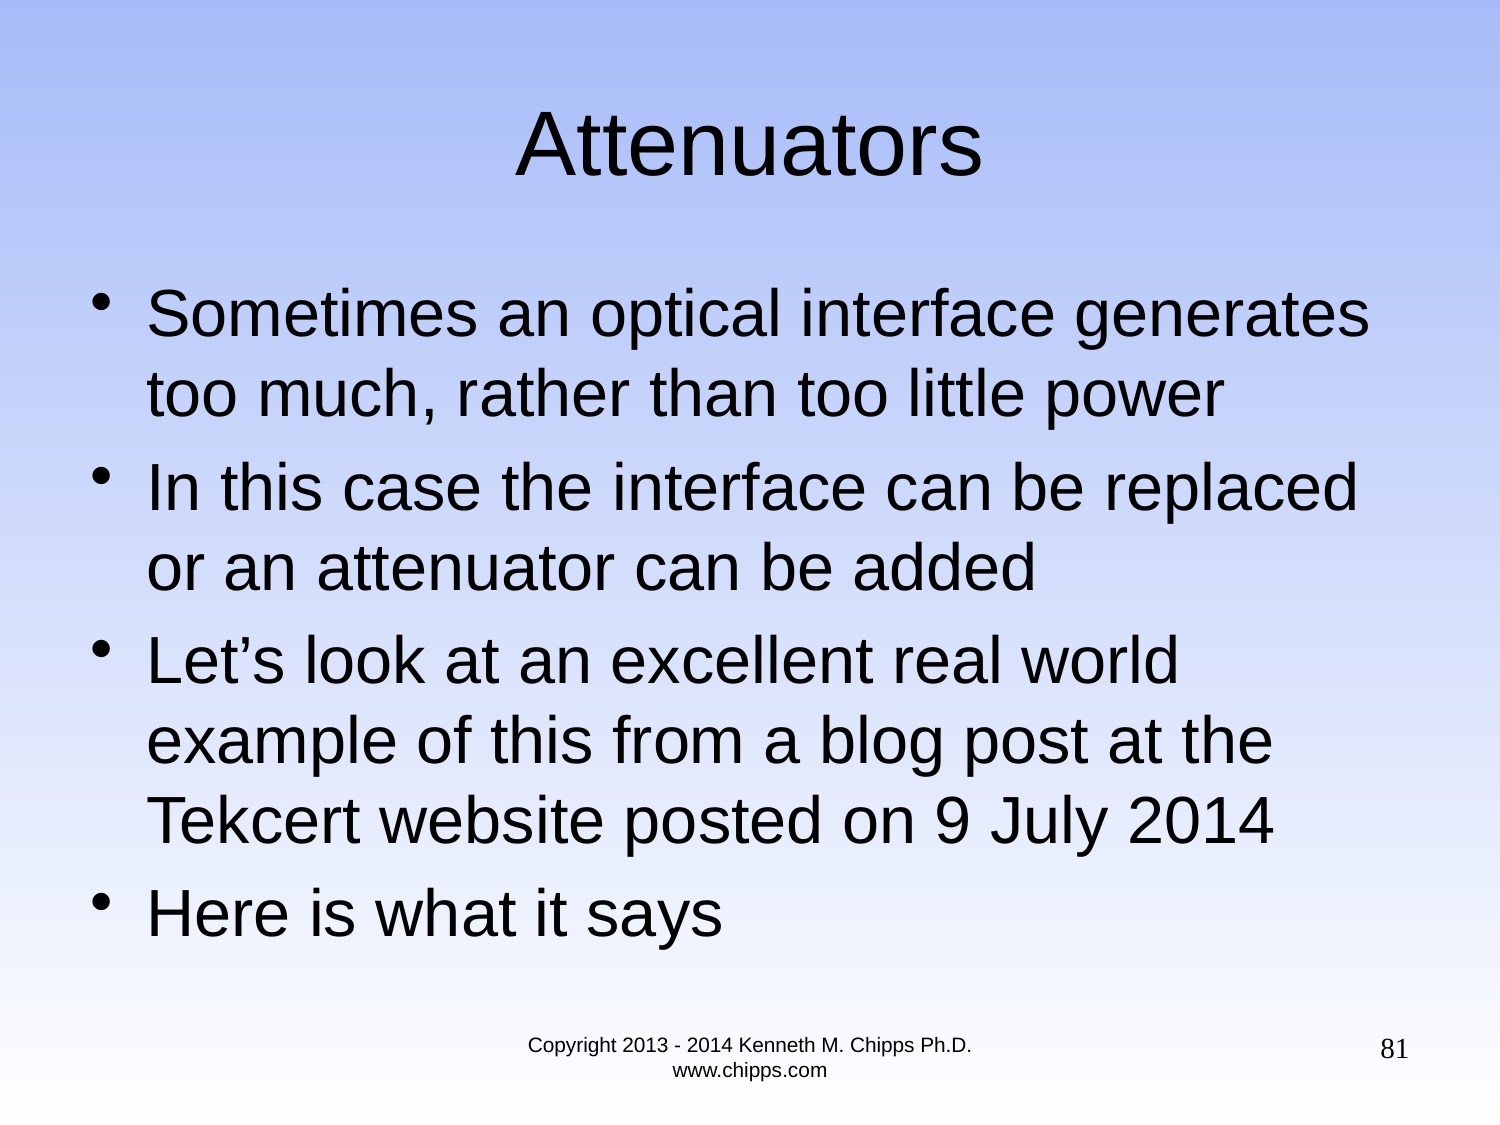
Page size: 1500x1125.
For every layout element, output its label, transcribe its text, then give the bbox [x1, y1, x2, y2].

slide_number 81 [1074, 1021, 1426, 1101]
title Attenuators [74, 44, 1426, 233]
footer Copyright 2013 - 2014 Kenneth M. Chipps Ph.D. www.chipps.com [449, 1024, 1051, 1103]
list Sometimes an optical interface generates too much, rather than too little power In this case the interface can be replaced or an attenuator can be added Let’s look at an excellent real world example of this from a blog post at the Tekcert website posted on 9 July 2014 Here is what it says [74, 262, 1426, 1006]
